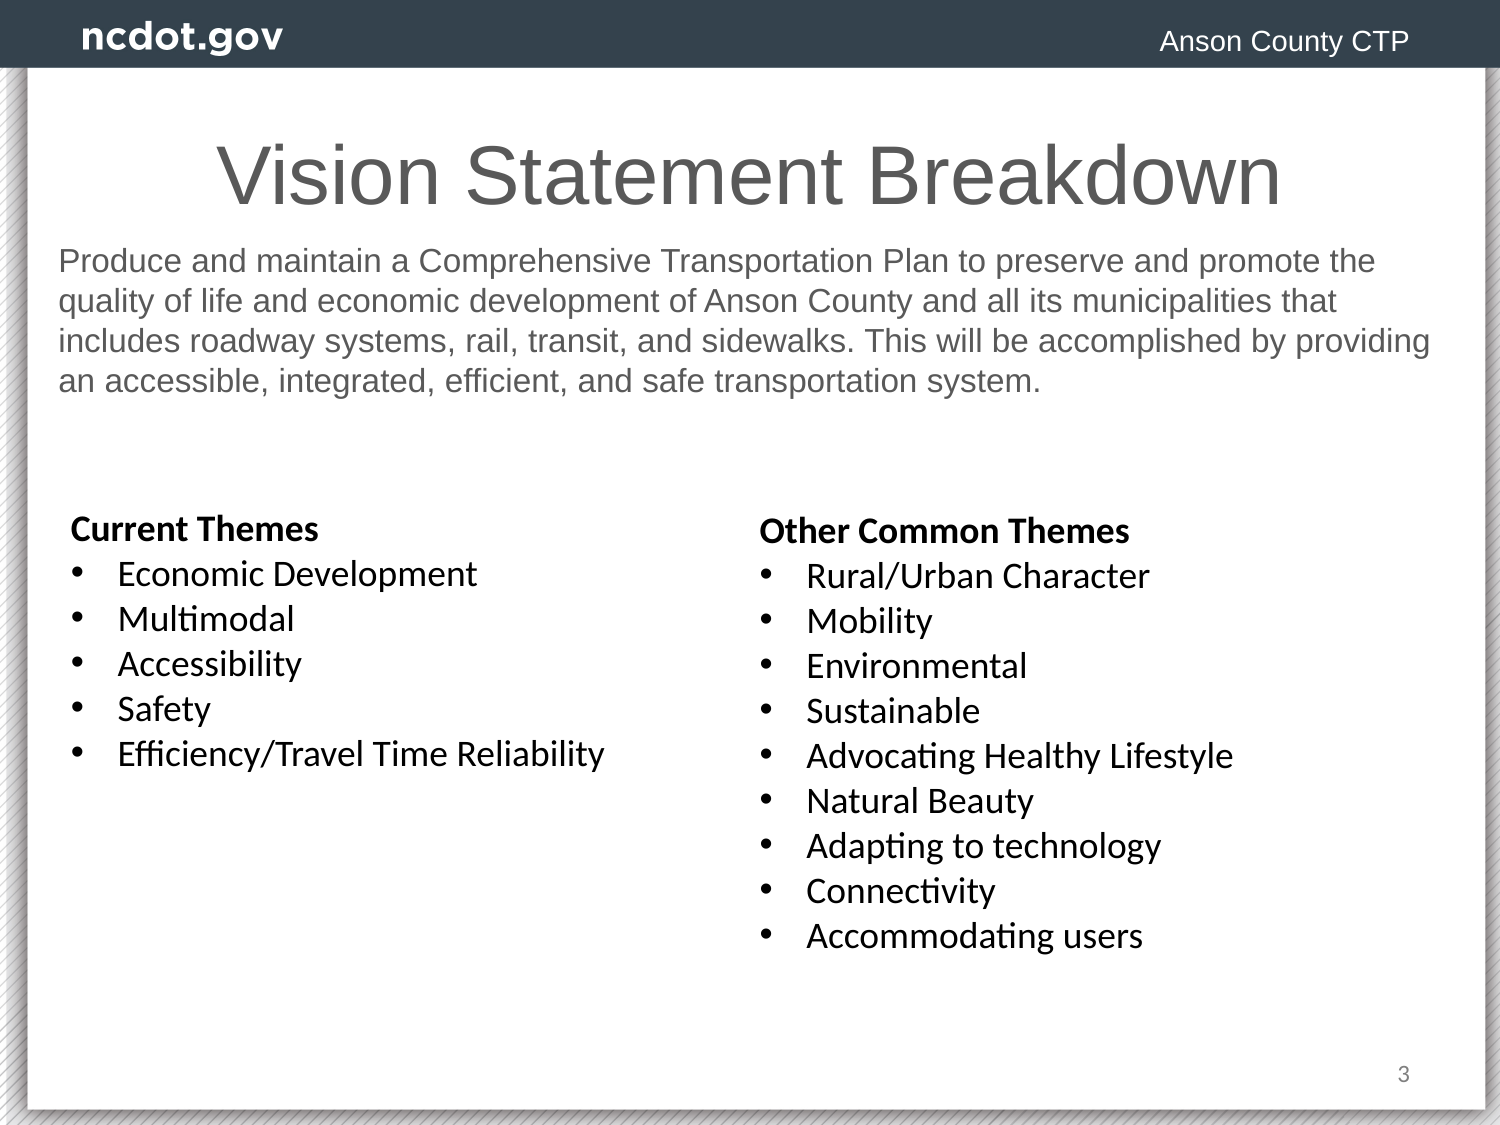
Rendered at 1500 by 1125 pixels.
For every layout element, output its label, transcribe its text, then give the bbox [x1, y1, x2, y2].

picture [0, 0, 1500, 1125]
list Anson County CTP [793, 14, 1425, 60]
list Produce and maintain a Comprehensive Transportation Plan to preserve and promote the quality of life and economic development of Anson County and all its municipalities that includes roadway systems, rail, transit, and sidewalks. This will be accomplished by providing an accessible, integrated, efficient, and safe transportation system. [43, 231, 1458, 443]
slide_number 3 [1074, 1042, 1425, 1103]
title Vision Statement Breakdown [75, 77, 1425, 231]
text_box Other Common Themes Rural/Urban Character Mobility Environmental Sustainable Advocating Healthy Lifestyle Natural Beauty Adapting to technology Connectivity Accommodating users [744, 498, 1423, 964]
text_box Current Themes Economic Development Multimodal Accessibility Safety Efficiency/Travel Time Reliability [55, 496, 734, 782]
